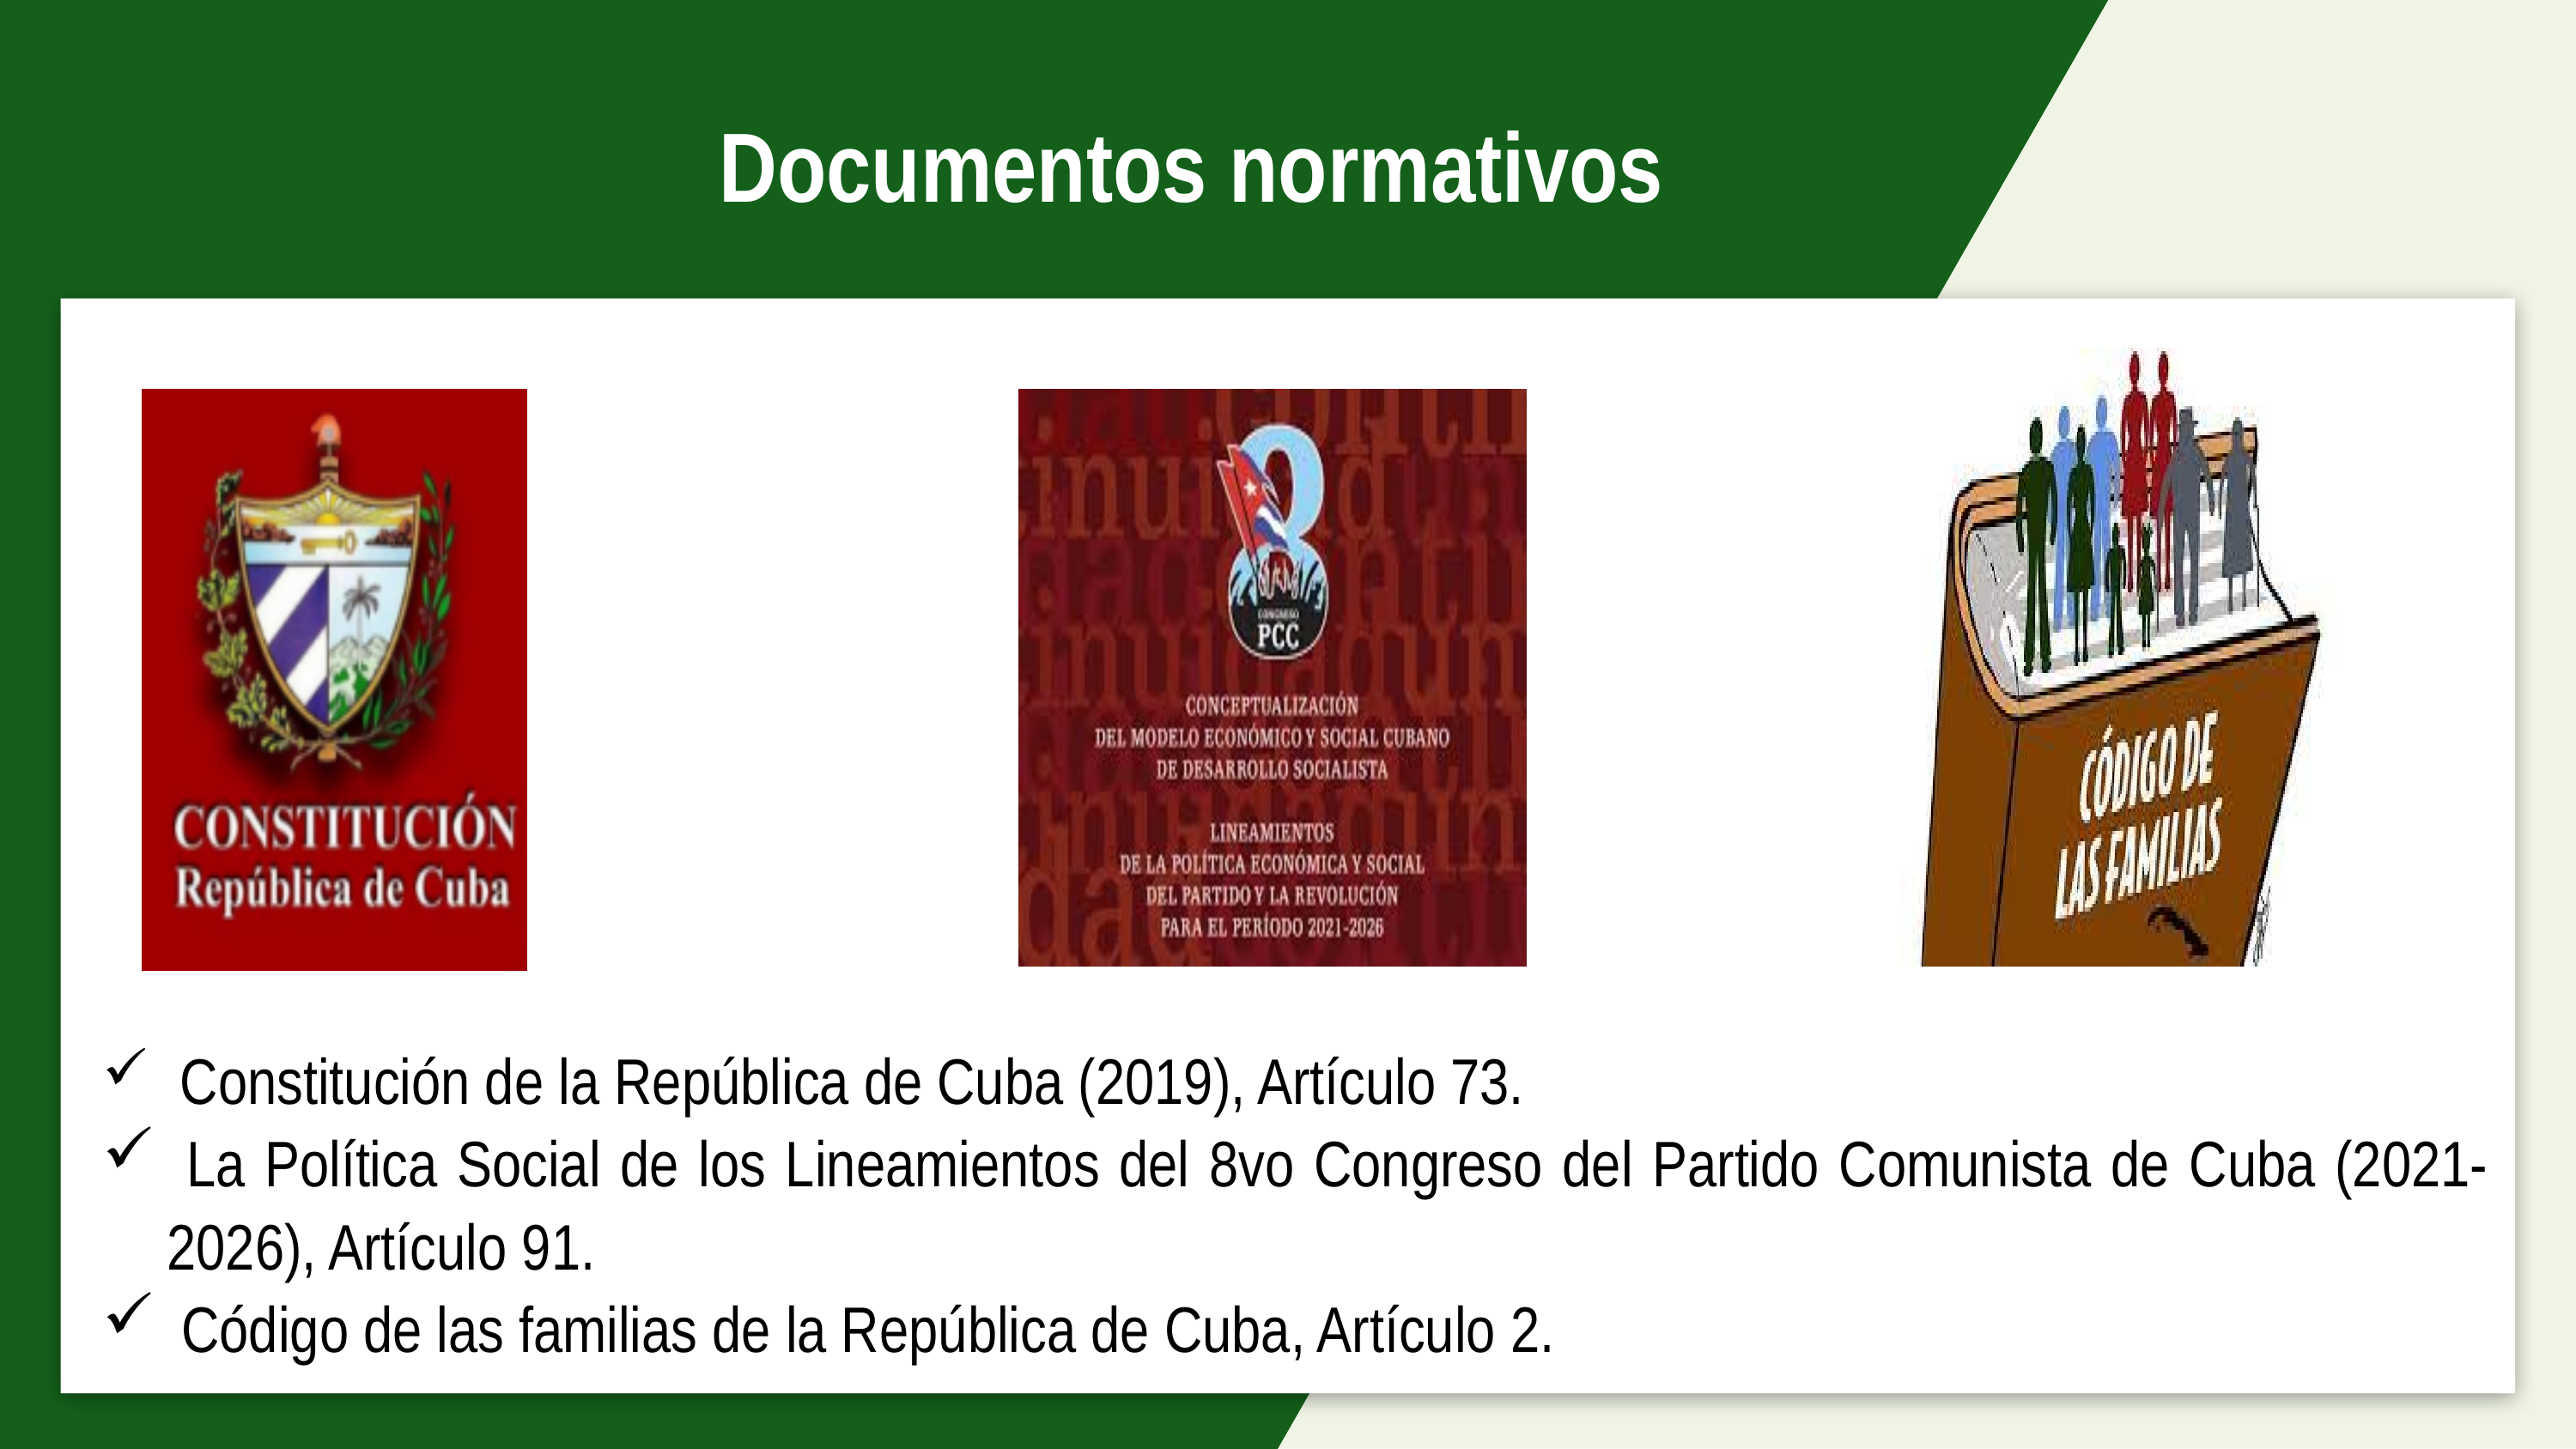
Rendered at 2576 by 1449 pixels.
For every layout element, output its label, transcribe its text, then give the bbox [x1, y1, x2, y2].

picture [1018, 389, 1527, 967]
picture [1875, 348, 2353, 967]
picture [141, 389, 528, 971]
text_box Constitución de la República de Cuba (2019), Artículo 73. La Política Social de los Lineamientos del 8vo Congreso del Partido Comunista de Cuba (2021-2026), Artículo 91. Código de las familias de la República de Cuba, Artículo 2. [89, 1028, 2504, 1372]
text_box Documentos normativos [608, 97, 1775, 228]
